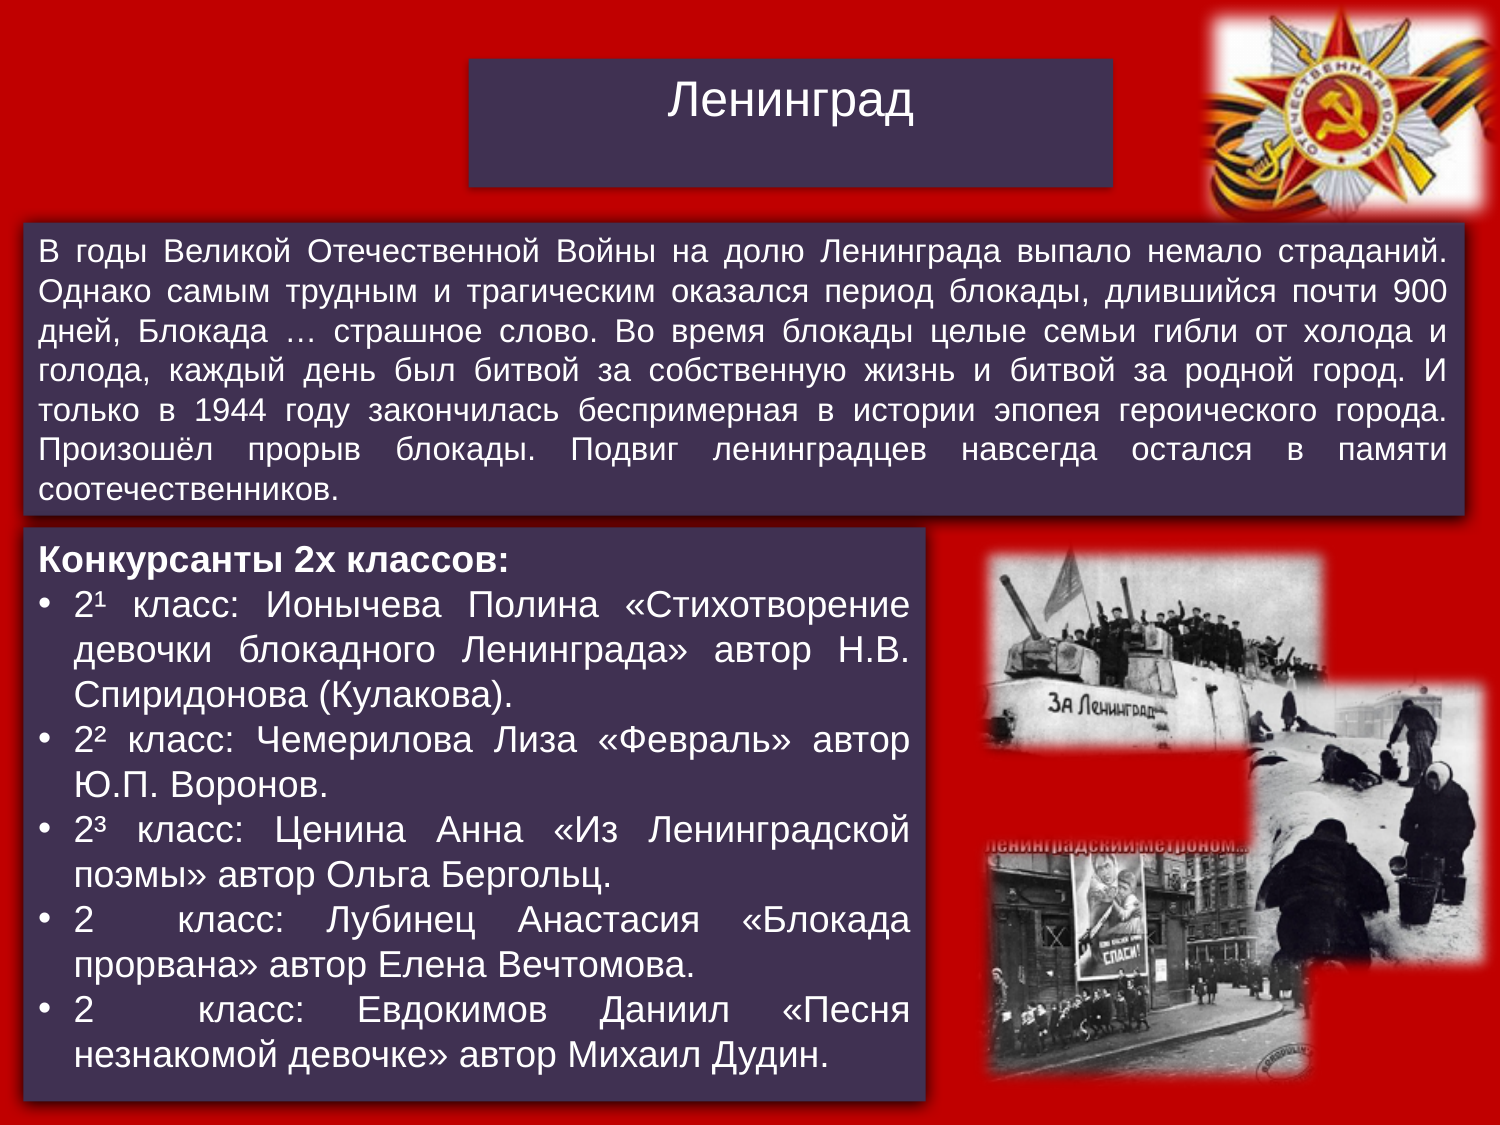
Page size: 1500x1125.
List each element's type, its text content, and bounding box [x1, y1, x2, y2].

text_box Конкурсанты 2х классов: 2¹ класс: Ионычева Полина «Стихотворение девочки блокадного Ленинграда» автор Н.В. Спиридонова (Кулакова). 2² класс: Чемерилова Лиза «Февраль» автор Ю.П. Воронов. 2³ класс: Ценина Анна «Из Ленинградской поэмы» автор Ольга Бергольц. 2 класс: Лубинец Анастасия «Блокада прорвана» автор Елена Вечтомова. 2 класс: Евдокимов Даниил «Песня незнакомой девочке» автор Михаил Дудин. [23, 527, 926, 1102]
text_box В годы Великой Отечественной Войны на долю Ленинграда выпало немало страданий. Однако самым трудным и трагическим оказался период блокады, длившийся почти 900 дней, Блокада … страшное слово. Во время блокады целые семьи гибли от холода и голода, каждый день был битвой за собственную жизнь и битвой за родной город. И только в 1944 году закончилась беспримерная в истории эпопея героического города. Произошёл прорыв блокады. Подвиг ленинградцев навсегда остался в памяти соотечественников. [23, 222, 1465, 516]
picture [971, 537, 1500, 1094]
text_box Ленинград [468, 58, 1114, 188]
picture [1195, 0, 1500, 228]
